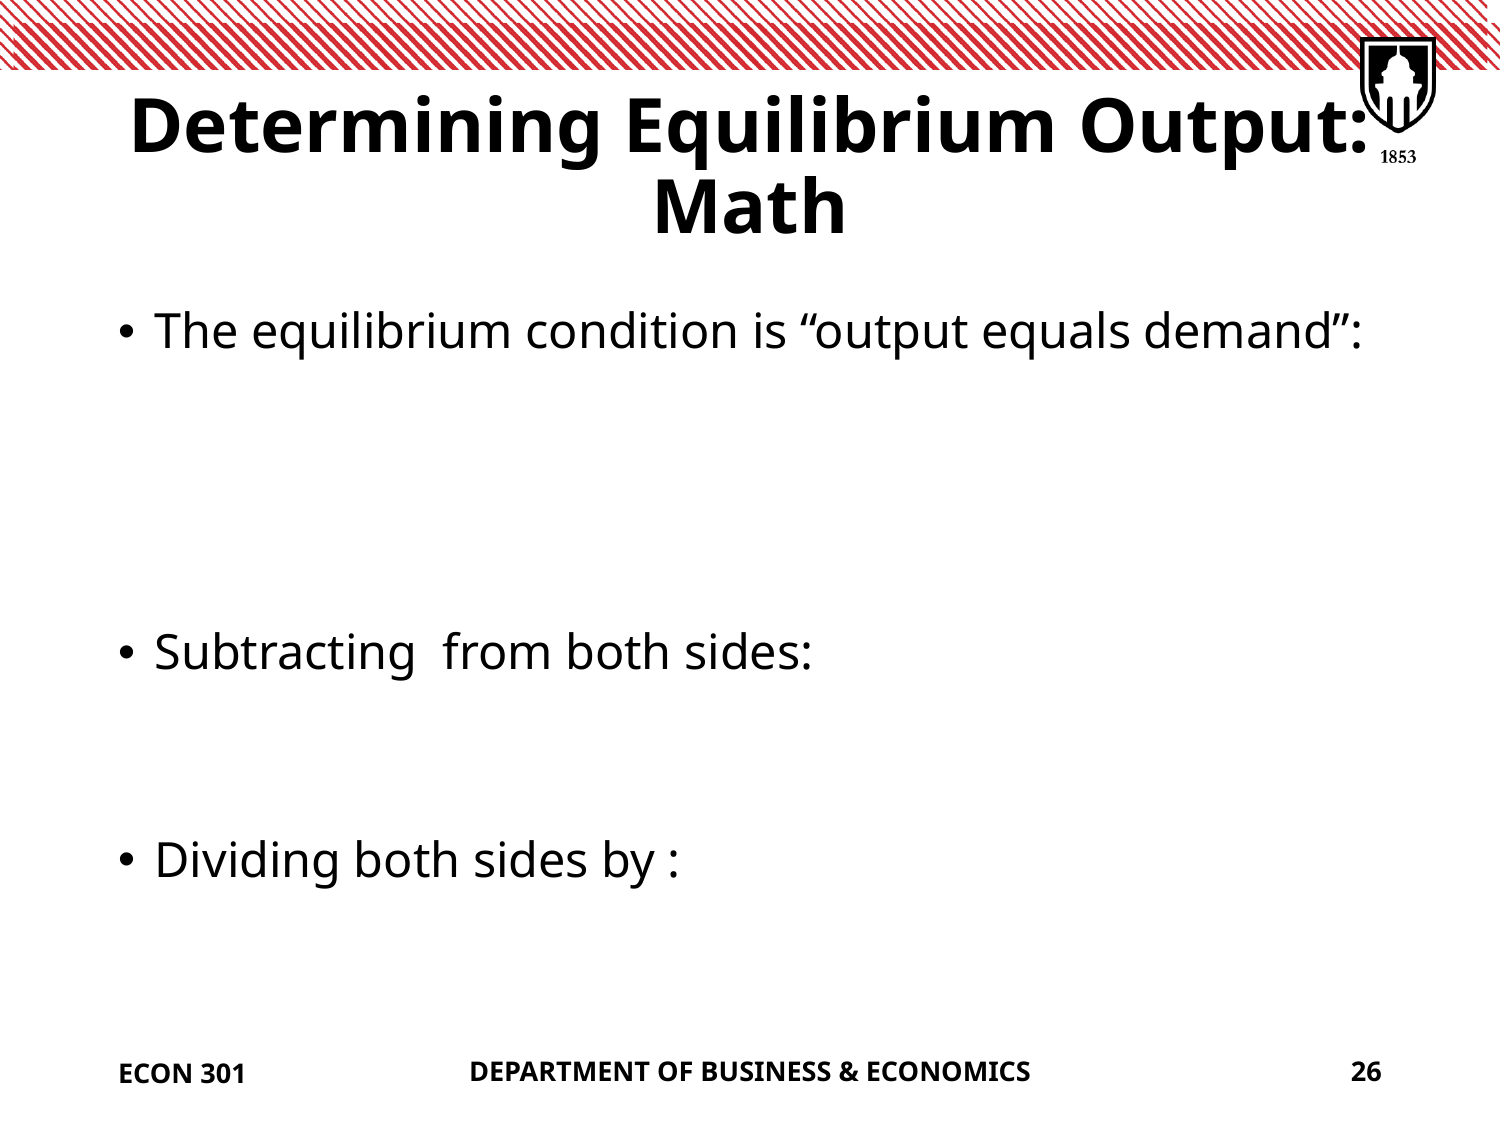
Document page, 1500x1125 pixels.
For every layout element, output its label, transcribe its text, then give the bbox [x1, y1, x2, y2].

footer DEPARTMENT OF BUSINESS & ECONOMICS [277, 1042, 1059, 1103]
title Determining Equilibrium Output: Math [103, 59, 1397, 278]
picture [0, 0, 1500, 163]
slide_number ECON 301 [103, 1042, 277, 1103]
slide_number 26 [1059, 1042, 1397, 1103]
